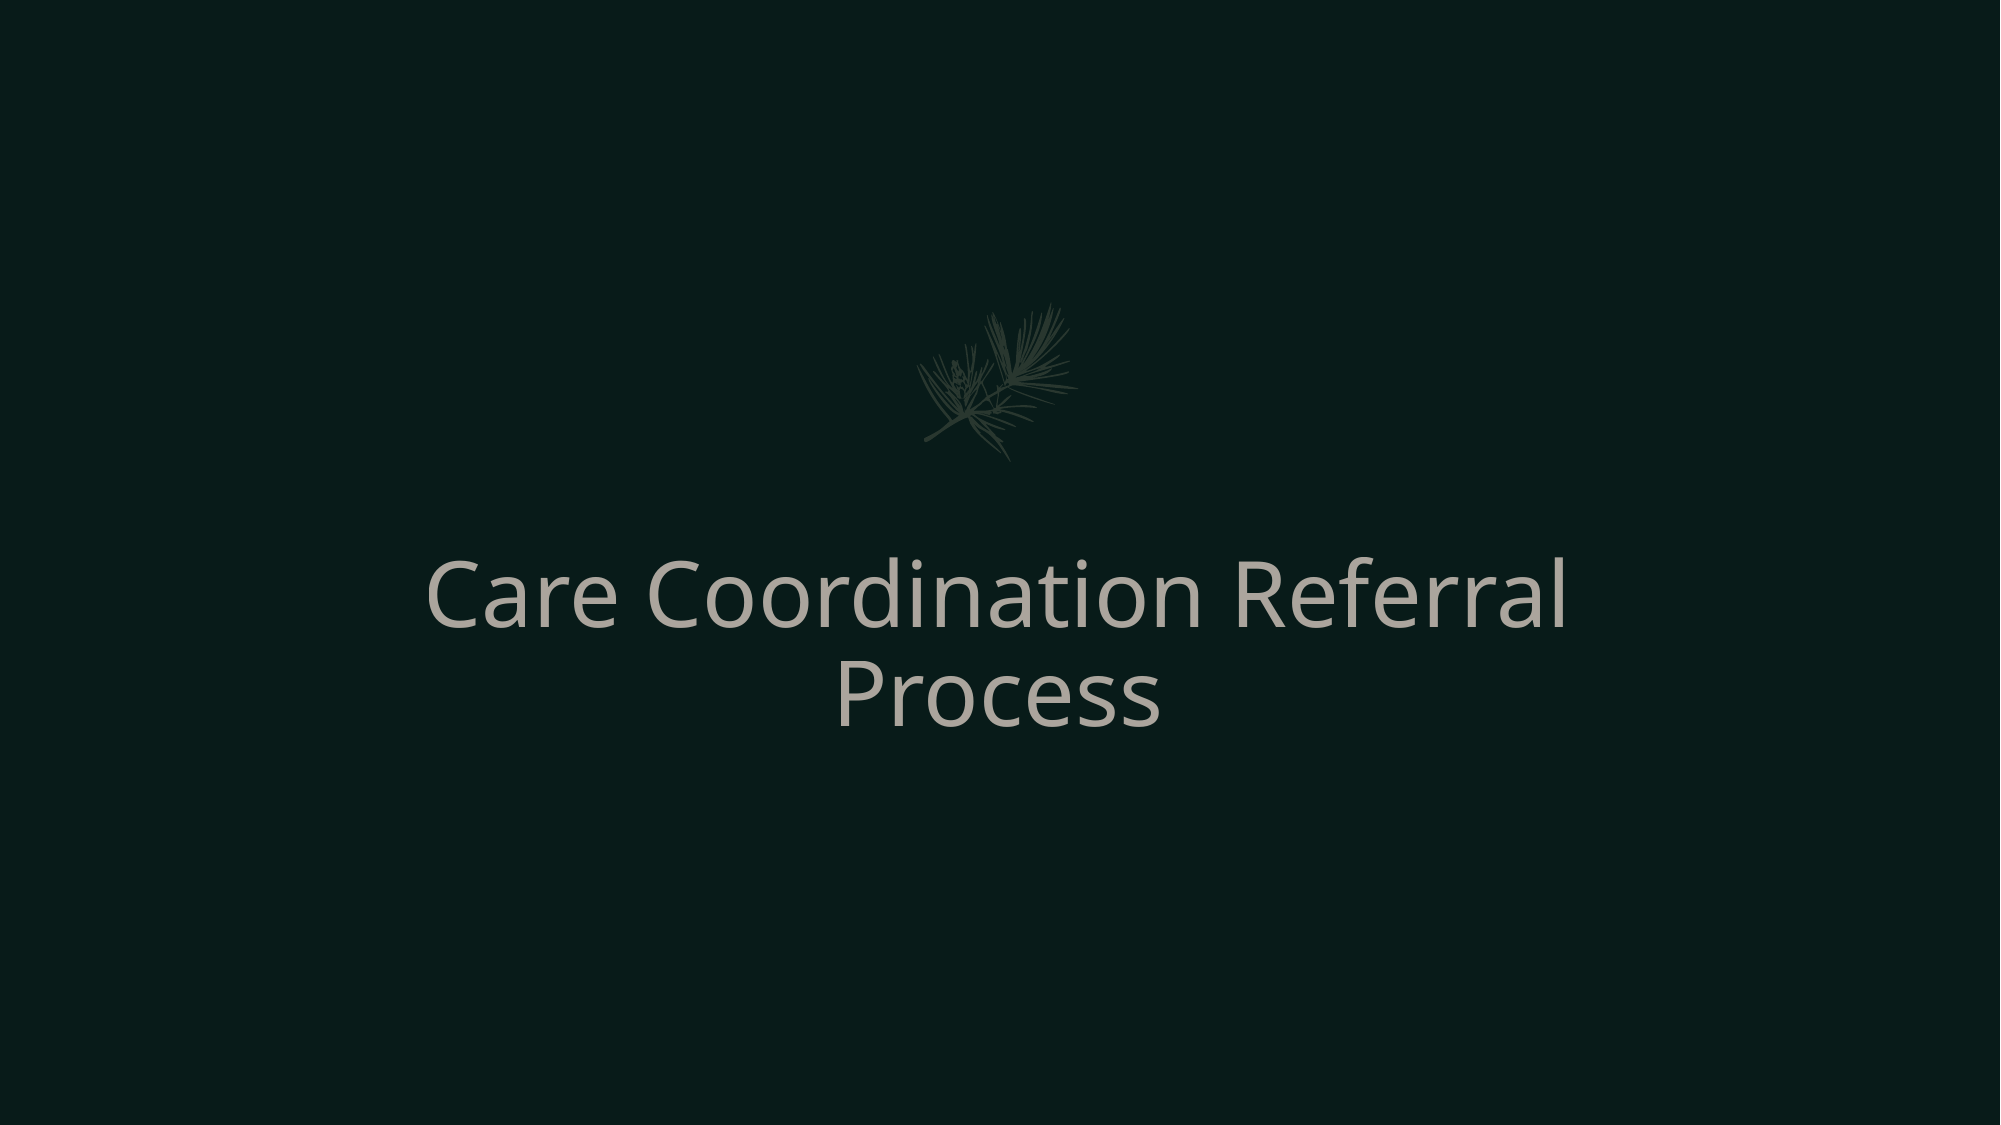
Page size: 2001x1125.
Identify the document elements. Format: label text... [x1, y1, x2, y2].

title Care Coordination Referral Process [301, 467, 1695, 755]
